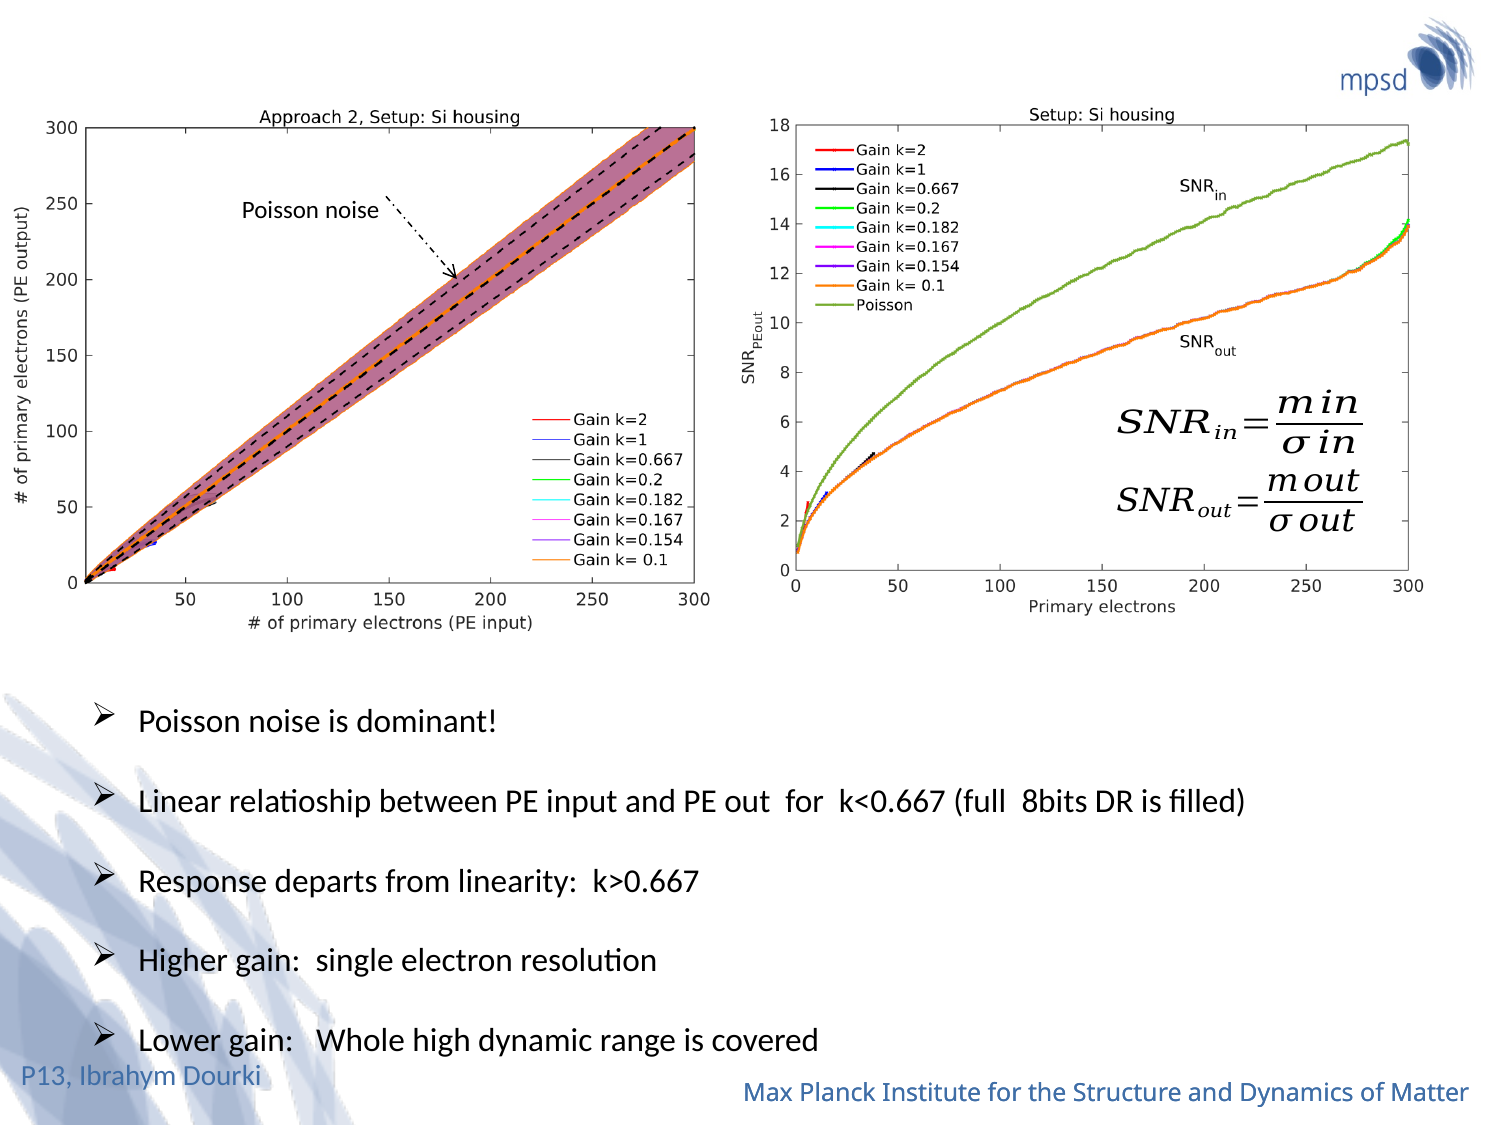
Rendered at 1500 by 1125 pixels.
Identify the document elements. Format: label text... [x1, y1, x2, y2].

picture [737, 11, 1481, 616]
slide_number P13, Ibrahym Dourki [5, 1060, 302, 1121]
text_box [385, 195, 458, 280]
text_box Poisson noise is dominant! Linear relatioship between PE input and PE out for k<0.667 (full 8bits DR is filled) Response departs from linearity: k>0.667 Higher gain: single electron resolution Lower gain: Whole high dynamic range is covered [76, 691, 1436, 1066]
picture [0, 101, 715, 1125]
